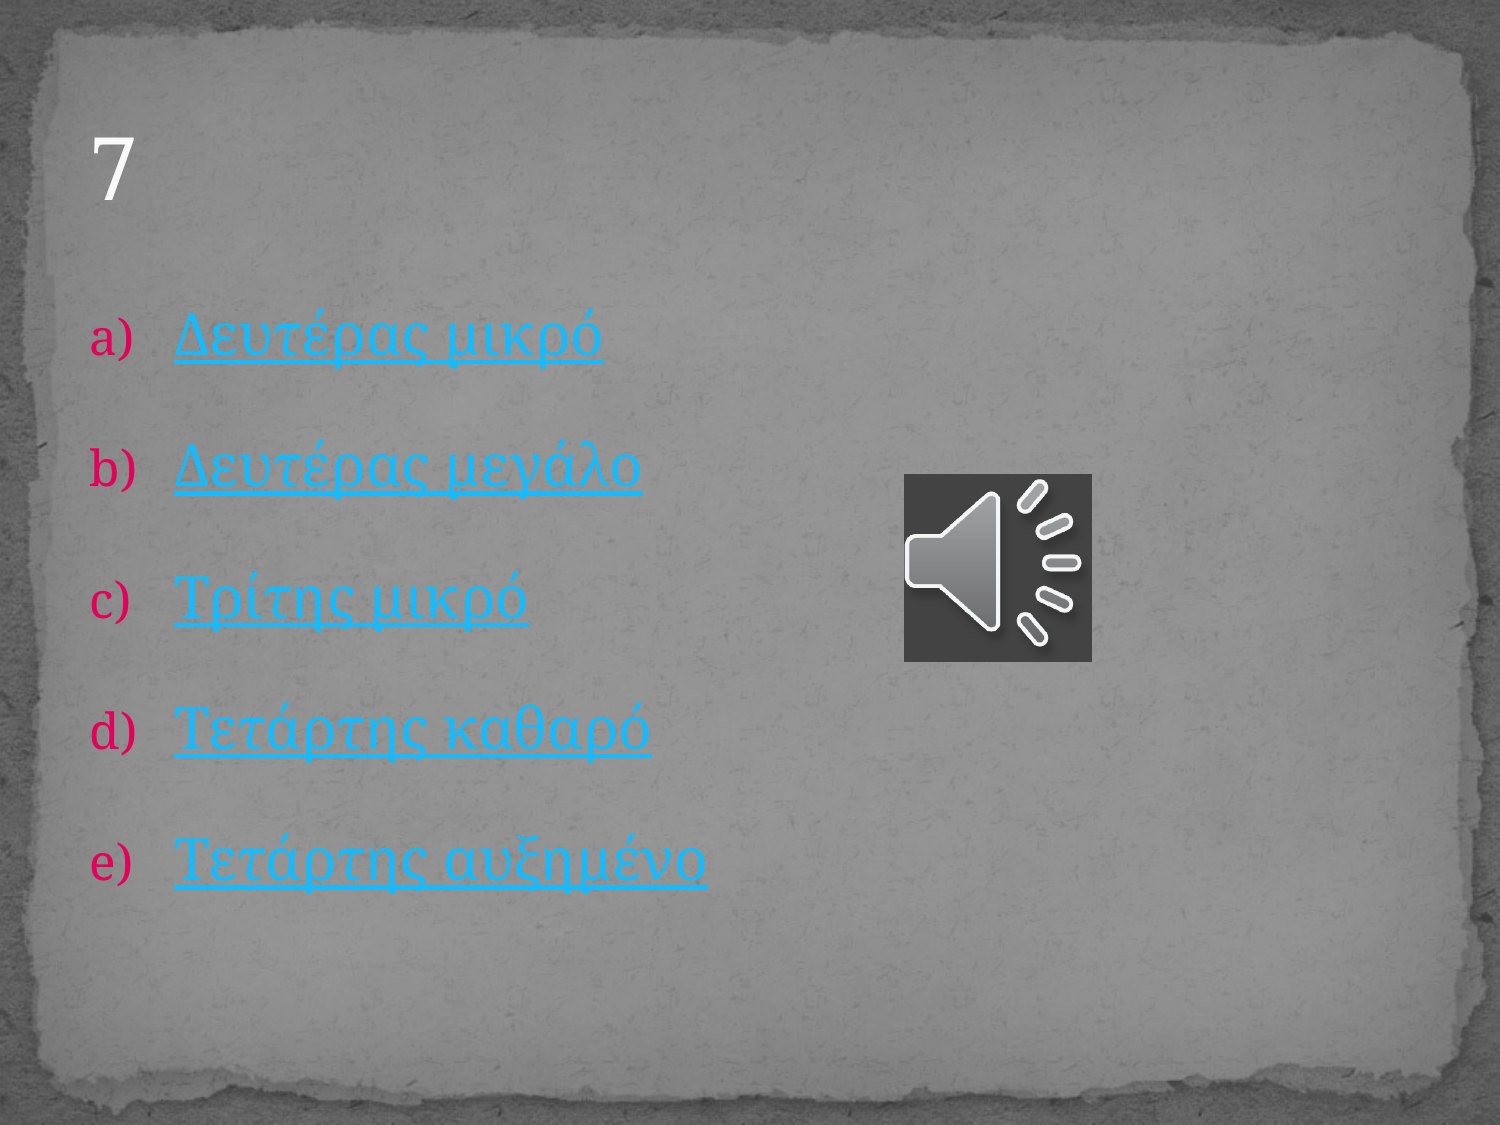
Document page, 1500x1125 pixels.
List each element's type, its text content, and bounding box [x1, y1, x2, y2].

picture [904, 474, 1092, 662]
list Δευτέρας μικρό Δευτέρας μεγάλο Τρίτης μικρό Τετάρτης καθαρό Τετάρτης αυξημένο [75, 249, 1425, 1000]
title 7 [74, 24, 1425, 225]
